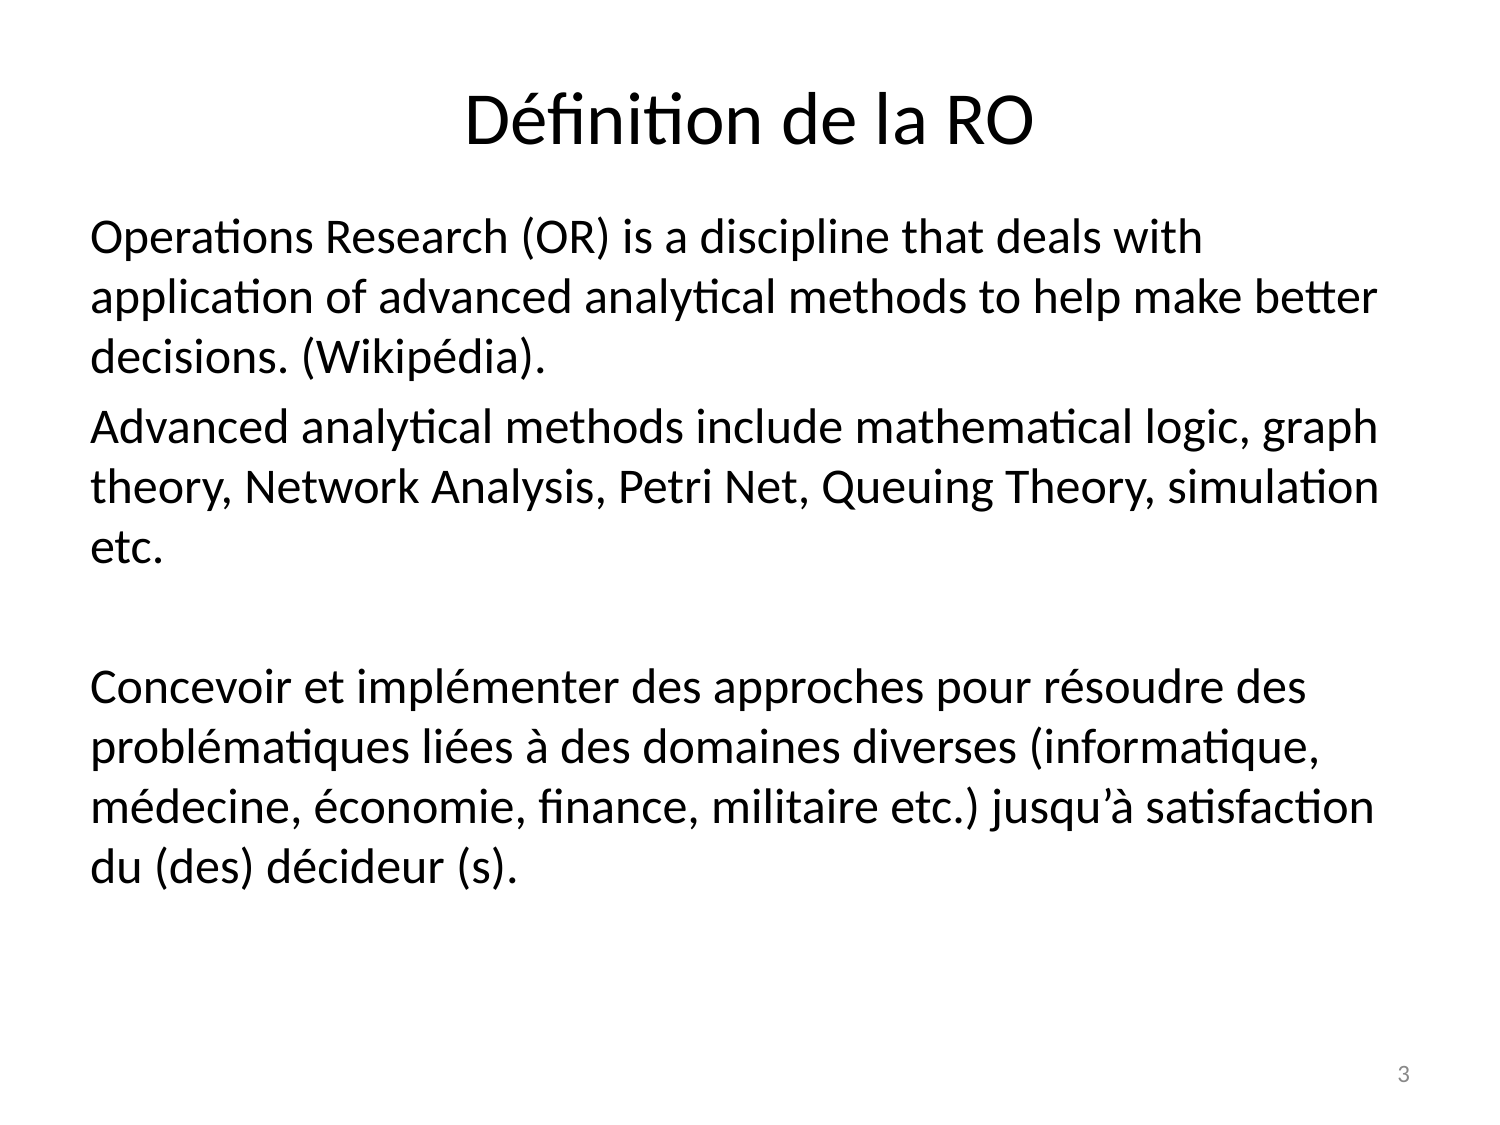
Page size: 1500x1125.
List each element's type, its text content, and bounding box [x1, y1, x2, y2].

list Operations Research (OR) is a discipline that deals with application of advanced analytical methods to help make better decisions. (Wikipédia). Advanced analytical methods include mathematical logic, graph theory, Network Analysis, Petri Net, Queuing Theory, simulation etc. Concevoir et implémenter des approches pour résoudre des problématiques liées à des domaines diverses (informatique, médecine, économie, finance, militaire etc.) jusqu’à satisfaction du (des) décideur (s). [75, 196, 1425, 1000]
title Définition de la RO [75, 45, 1425, 185]
text_box 3 [1074, 1042, 1425, 1103]
